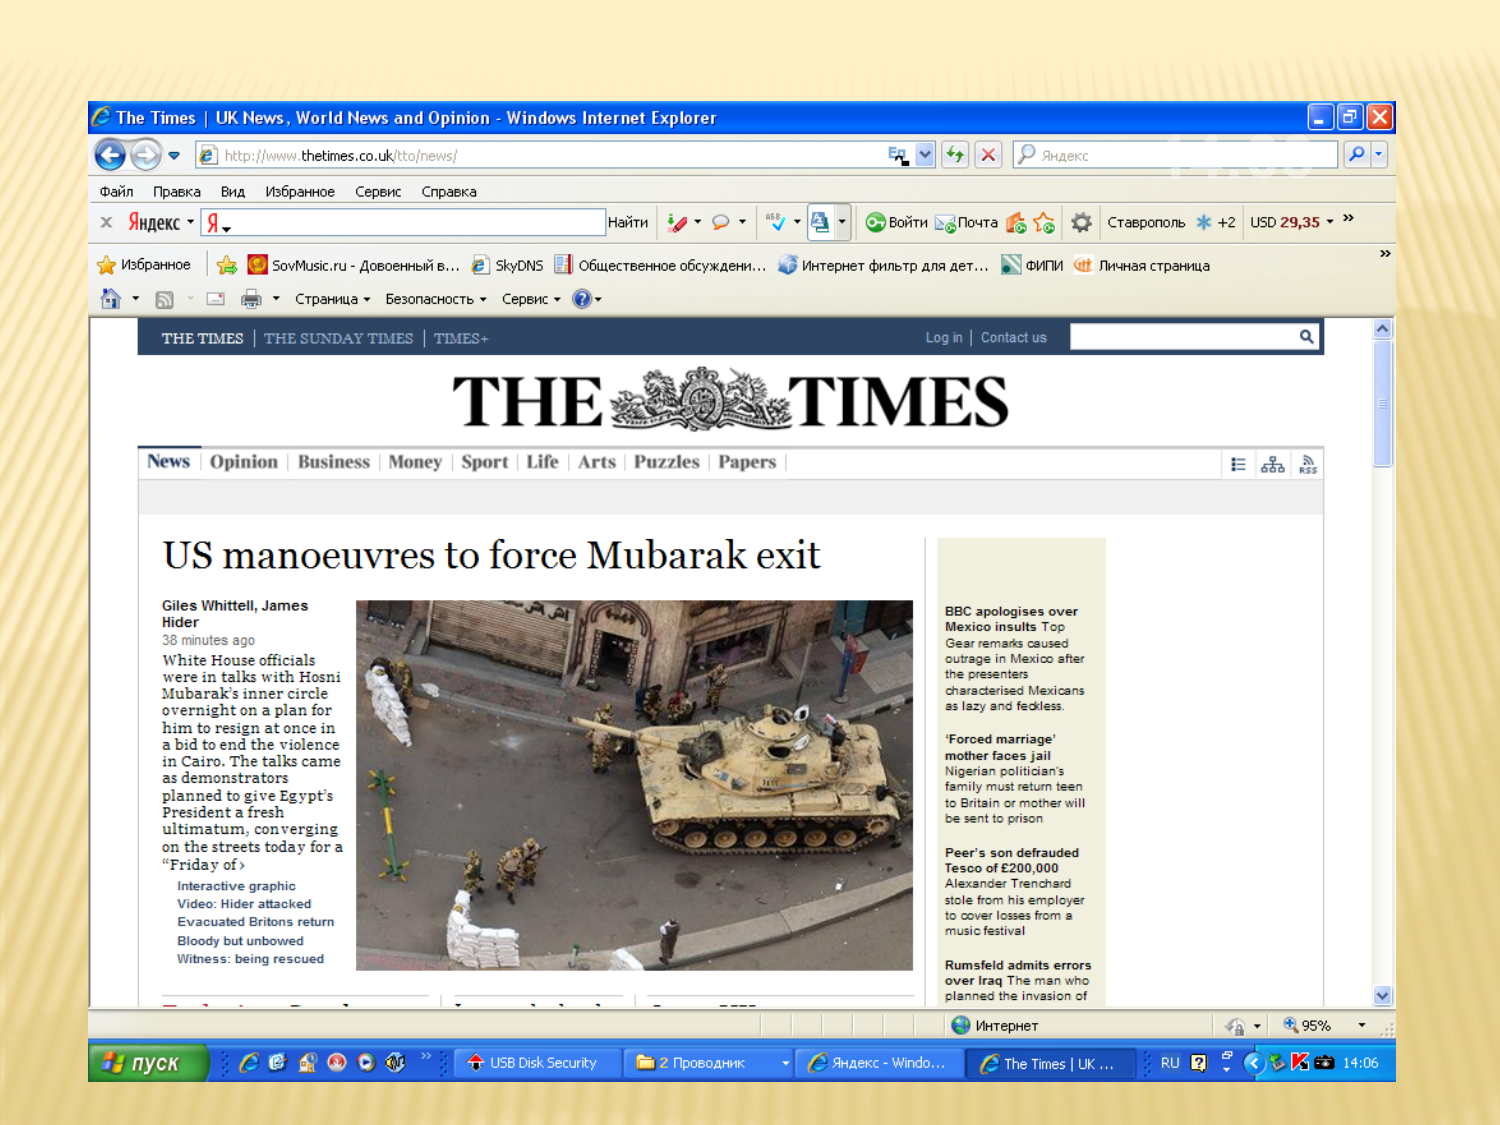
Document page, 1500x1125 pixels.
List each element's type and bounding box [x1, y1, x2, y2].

picture [88, 101, 1396, 1082]
